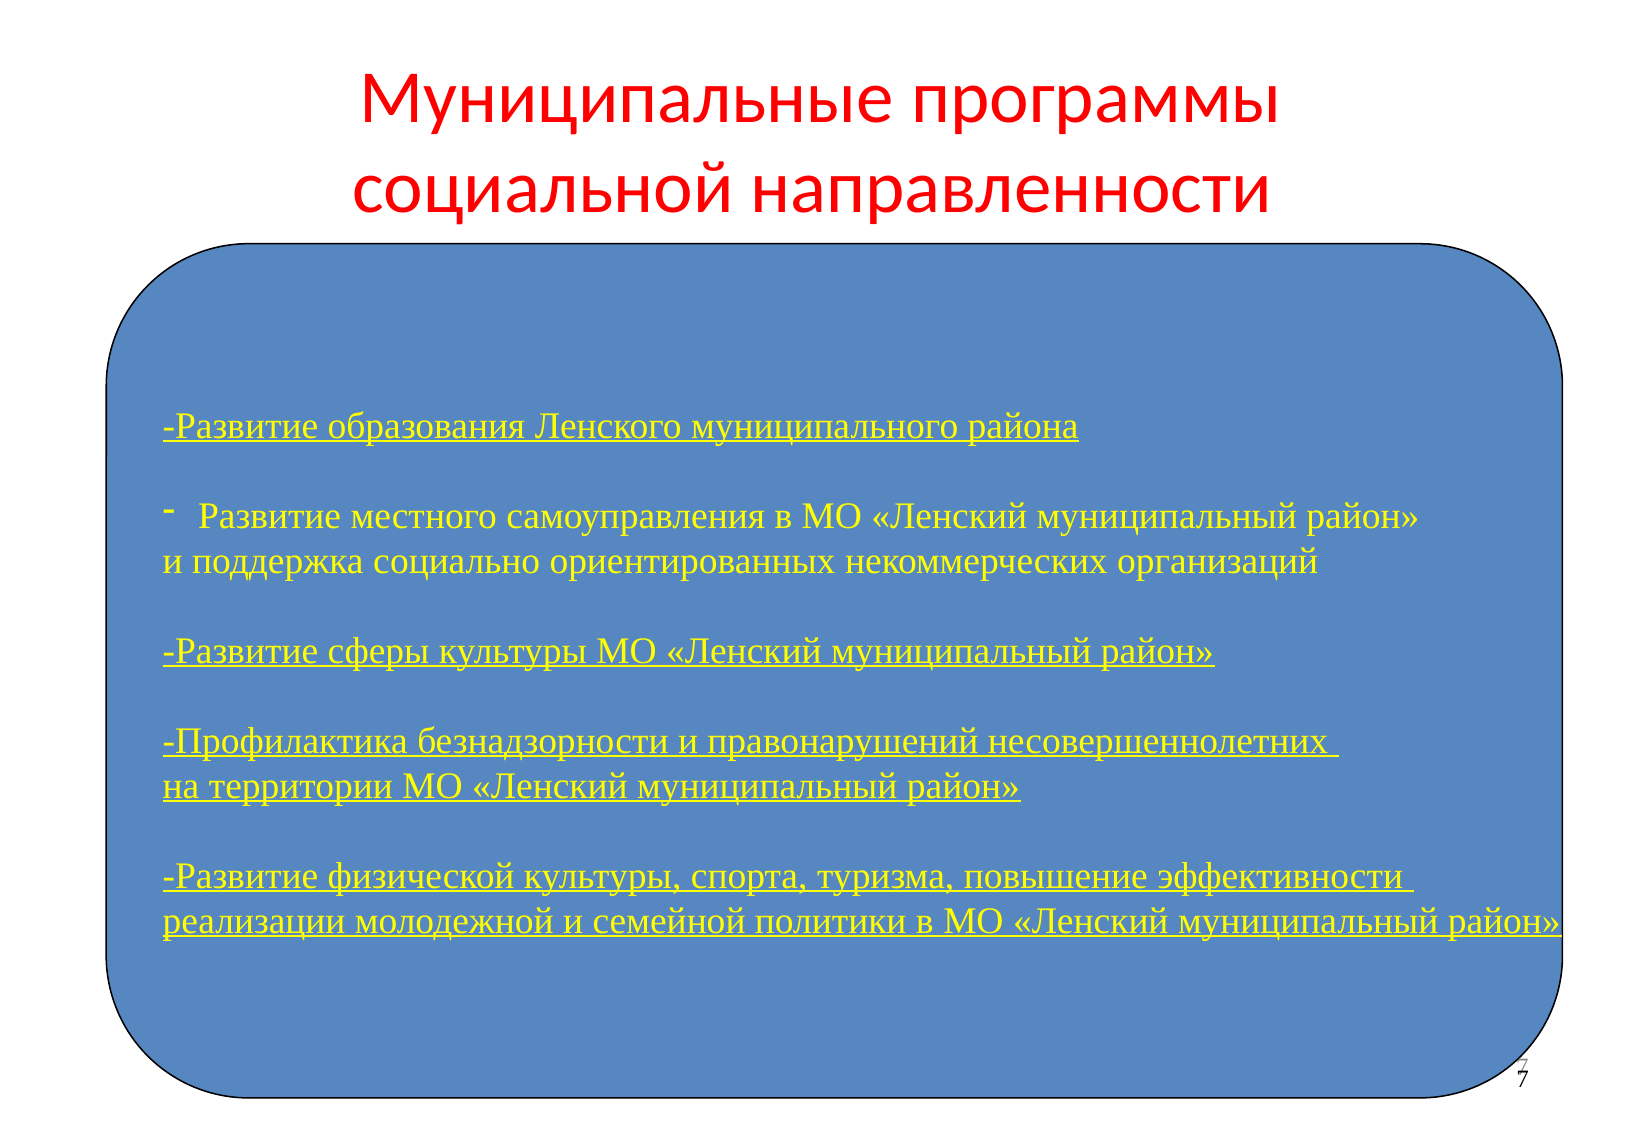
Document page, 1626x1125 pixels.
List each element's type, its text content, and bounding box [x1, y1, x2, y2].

text_box -Развитие образования Ленского муниципального района Развитие местного самоуправления в МО «Ленский муниципальный район» и поддержка социально ориентированных некоммерческих организаций -Развитие сферы культуры МО «Ленский муниципальный район» -Профилактика безнадзорности и правонарушений несовершеннолетних на территории МО «Ленский муниципальный район» -Развитие физической культуры, спорта, туризма, повышение эффективности реализации молодежной и семейной политики в МО «Ленский муниципальный район» [106, 243, 1563, 1098]
title Муниципальные программы социальной направленности [81, 30, 1544, 244]
text_box 7 [1164, 1028, 1544, 1100]
